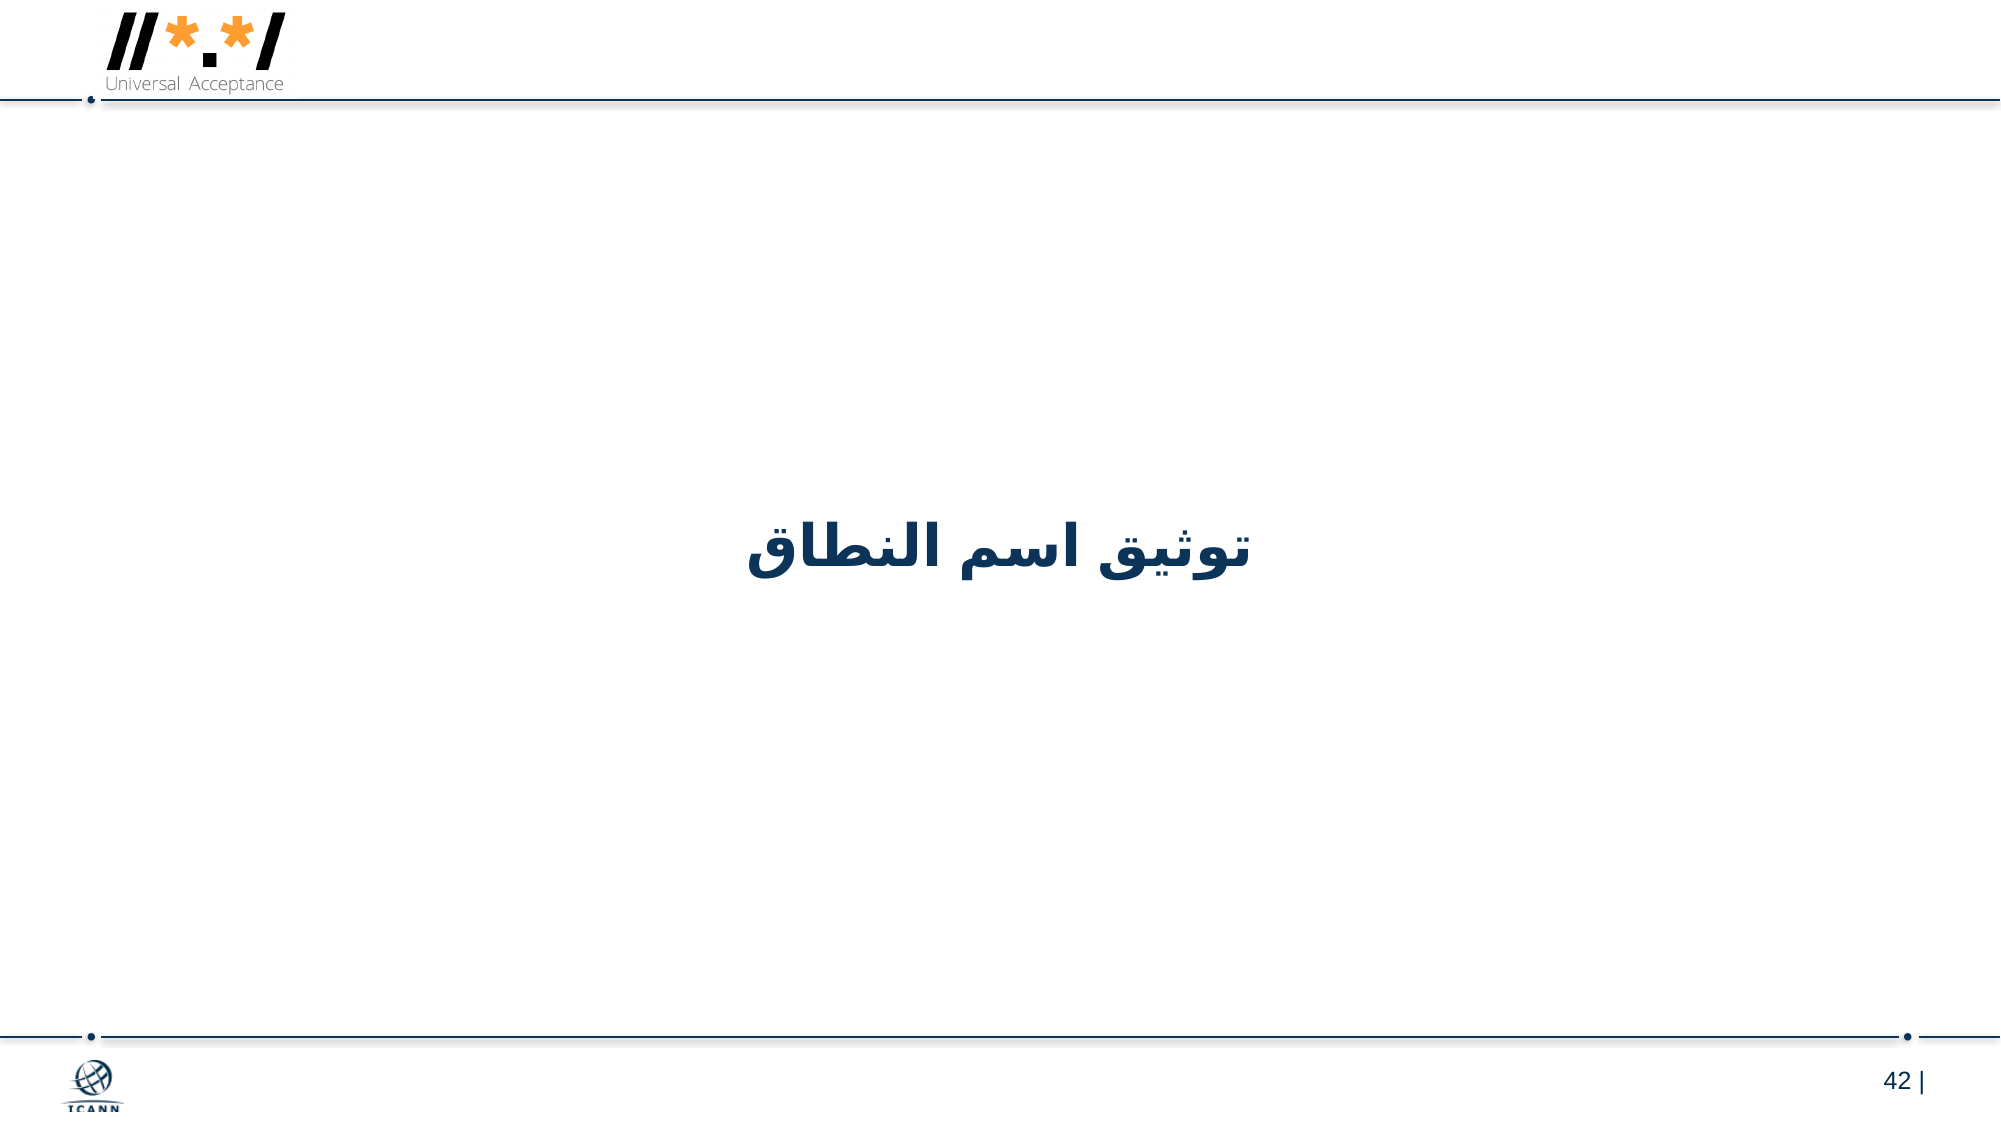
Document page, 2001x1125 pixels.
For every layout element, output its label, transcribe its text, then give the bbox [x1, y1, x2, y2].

picture [93, 5, 298, 99]
title توثيق اسم النطاق [123, 488, 1877, 563]
